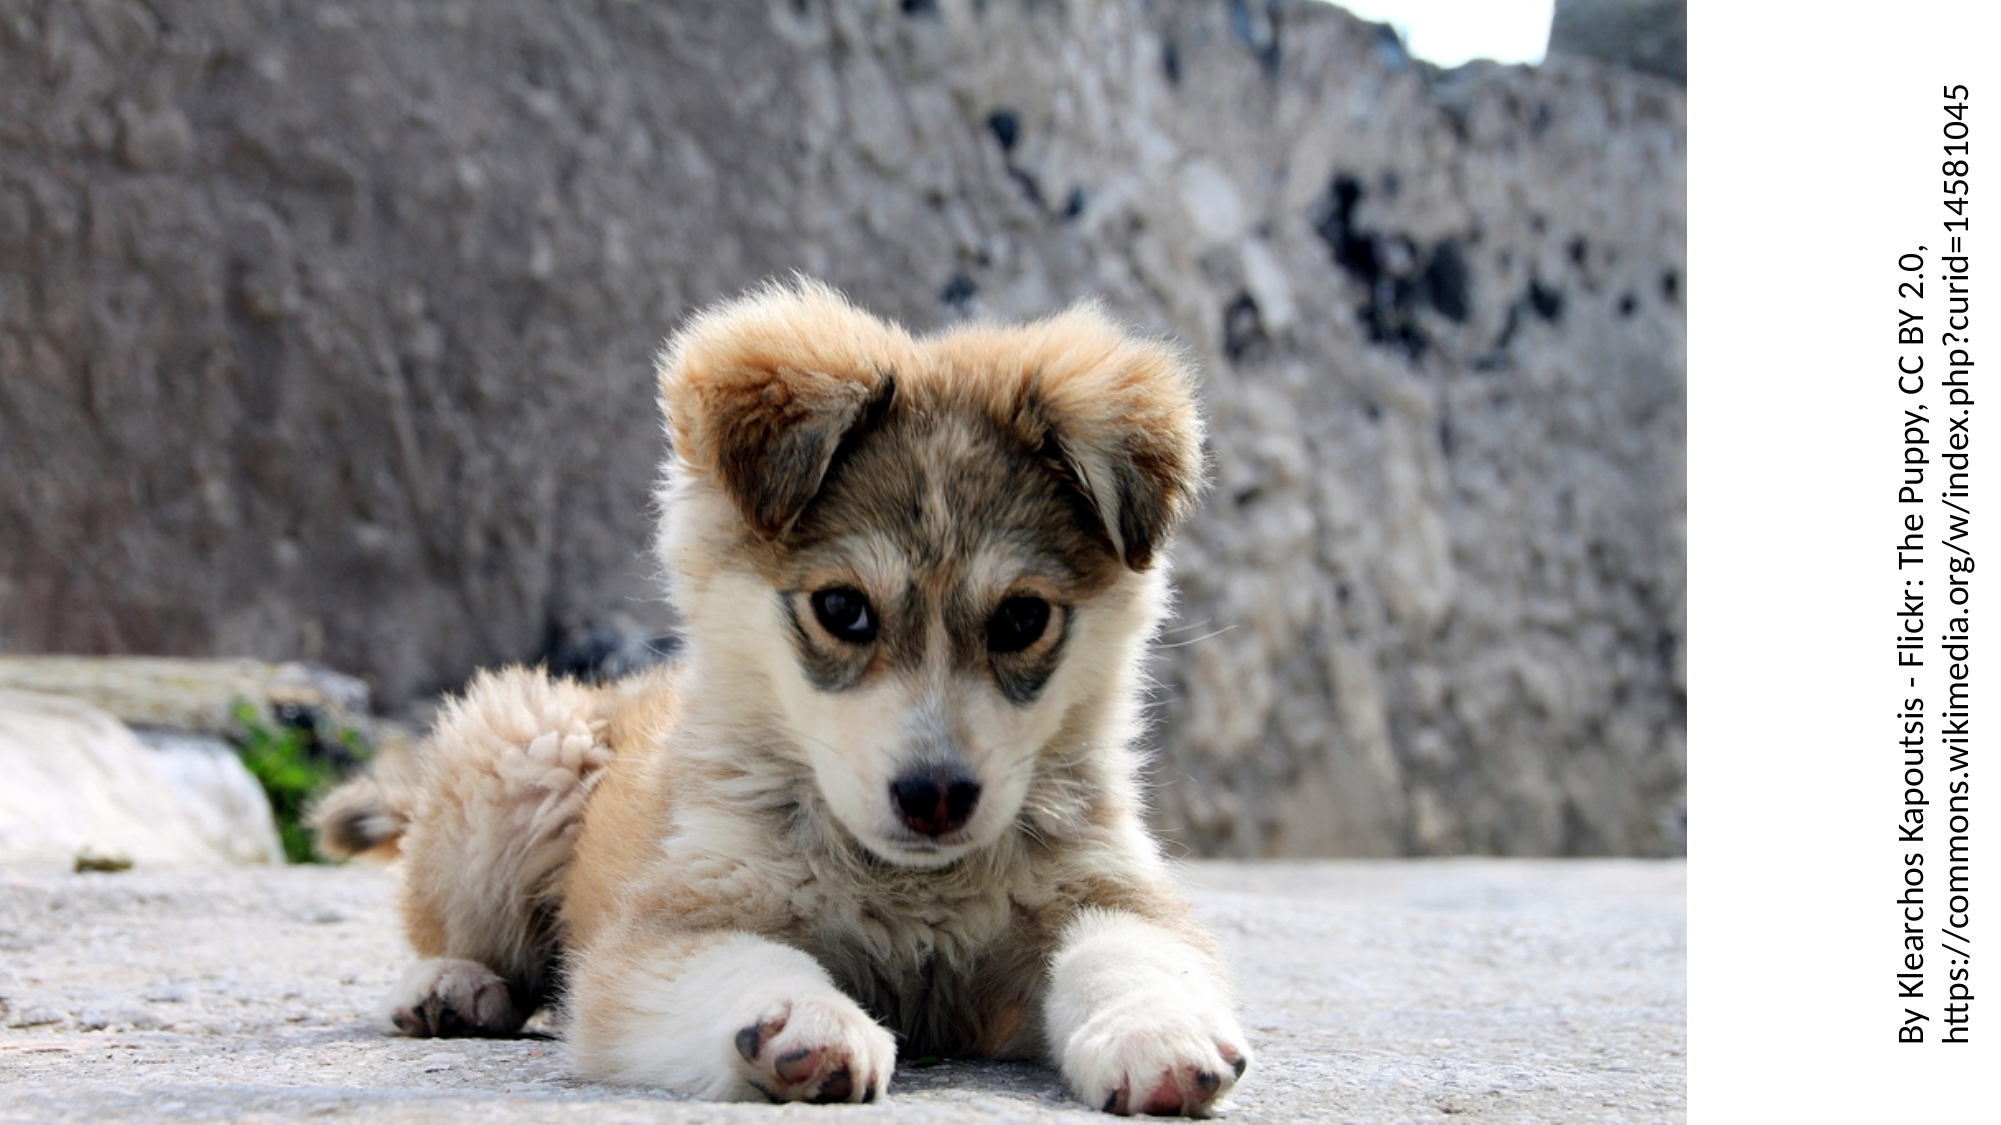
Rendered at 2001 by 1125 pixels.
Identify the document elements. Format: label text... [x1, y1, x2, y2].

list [0, 0, 1687, 1125]
text_box By Klearchos Kapoutsis - Flickr: The Puppy, CC BY 2.0, https://commons.wikimedia.org/w/index.php?curid=14581045 [1878, 60, 1983, 1060]
